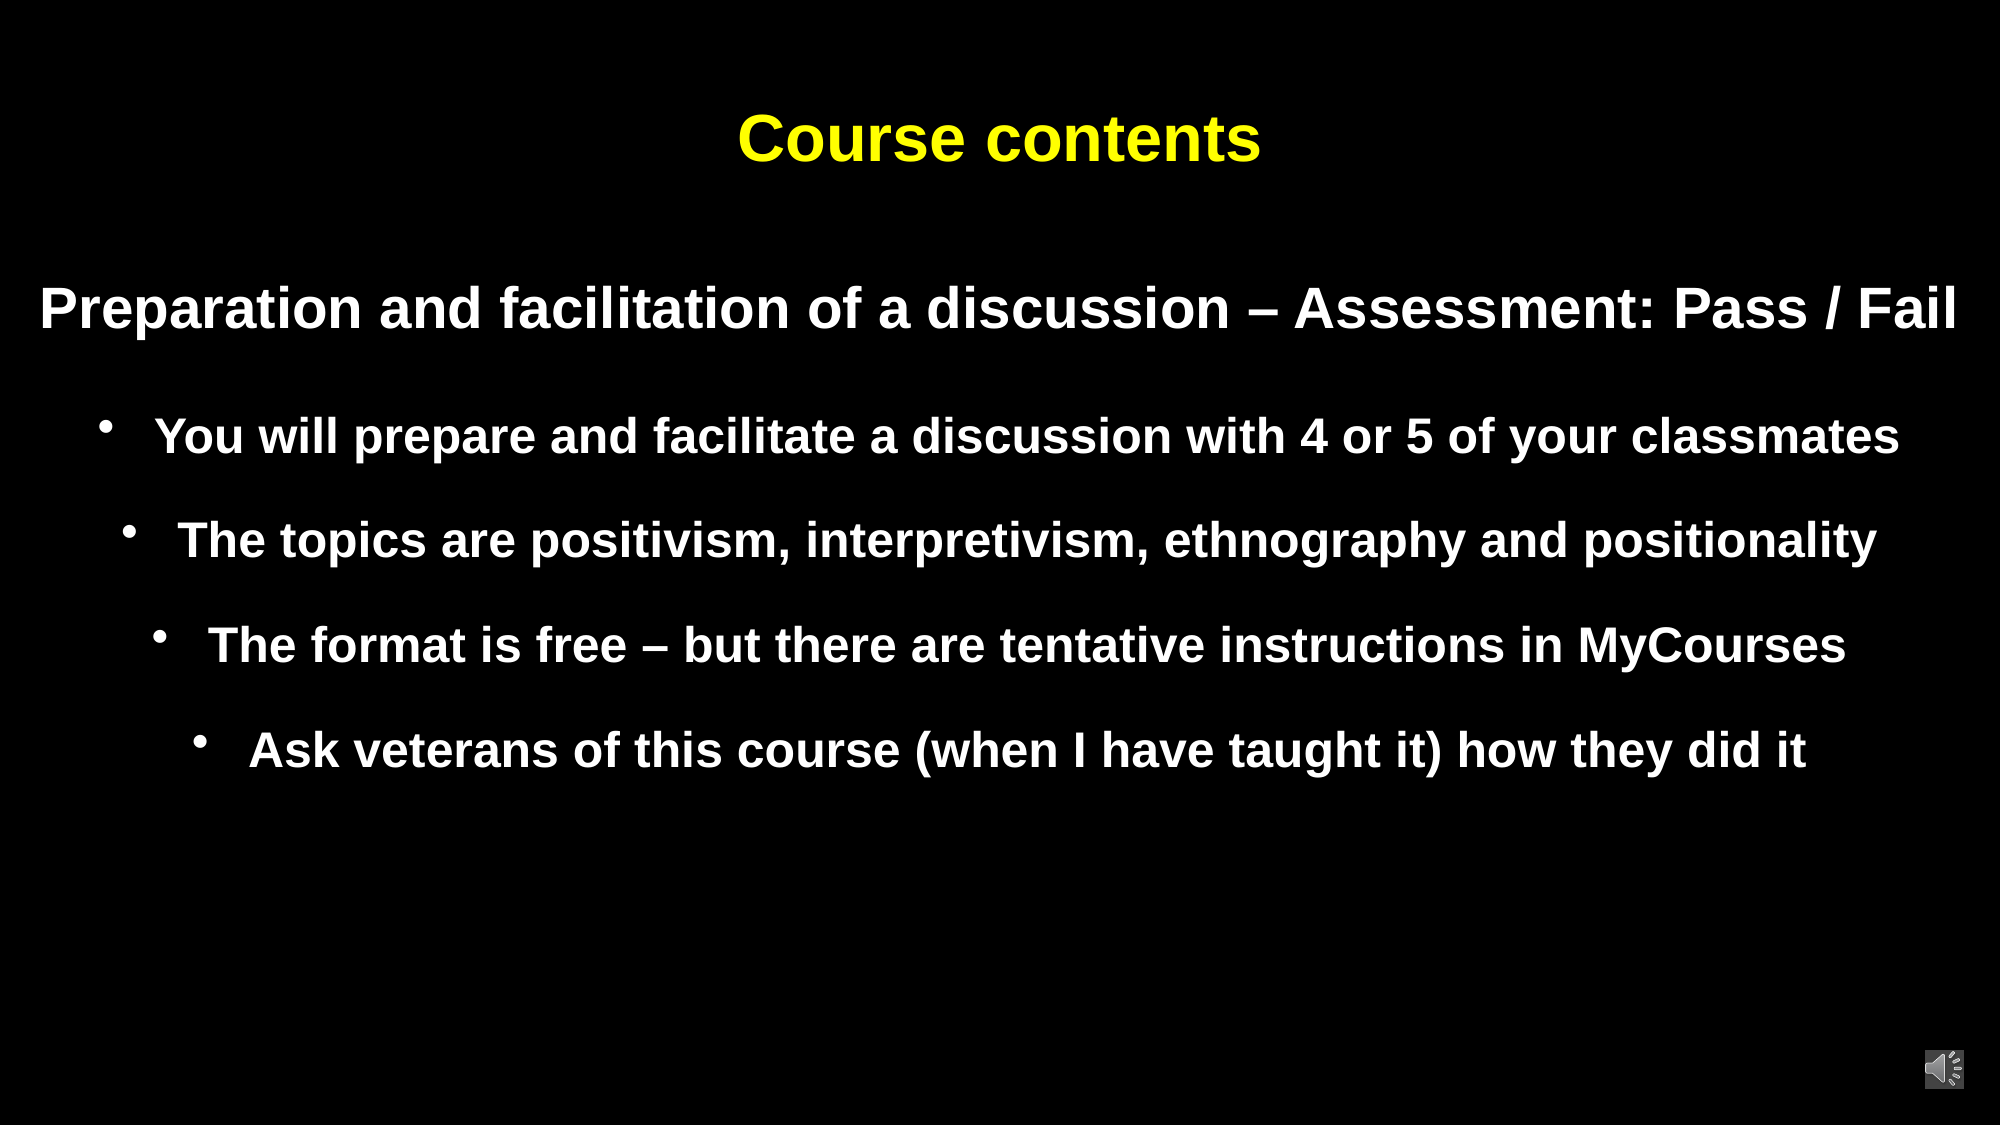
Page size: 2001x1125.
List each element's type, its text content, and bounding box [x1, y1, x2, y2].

text_box Preparation and facilitation of a discussion – Assessment: Pass / Fail You will prepare and facilitate a discussion with 4 or 5 of your classmates The topics are positivism, interpretivism, ethnography and positionality The format is free – but there are tentative instructions in MyCourses Ask veterans of this course (when I have taught it) how they did it [0, 263, 2000, 1125]
picture [1924, 1049, 1965, 1090]
text_box Course contents [0, 40, 2000, 229]
